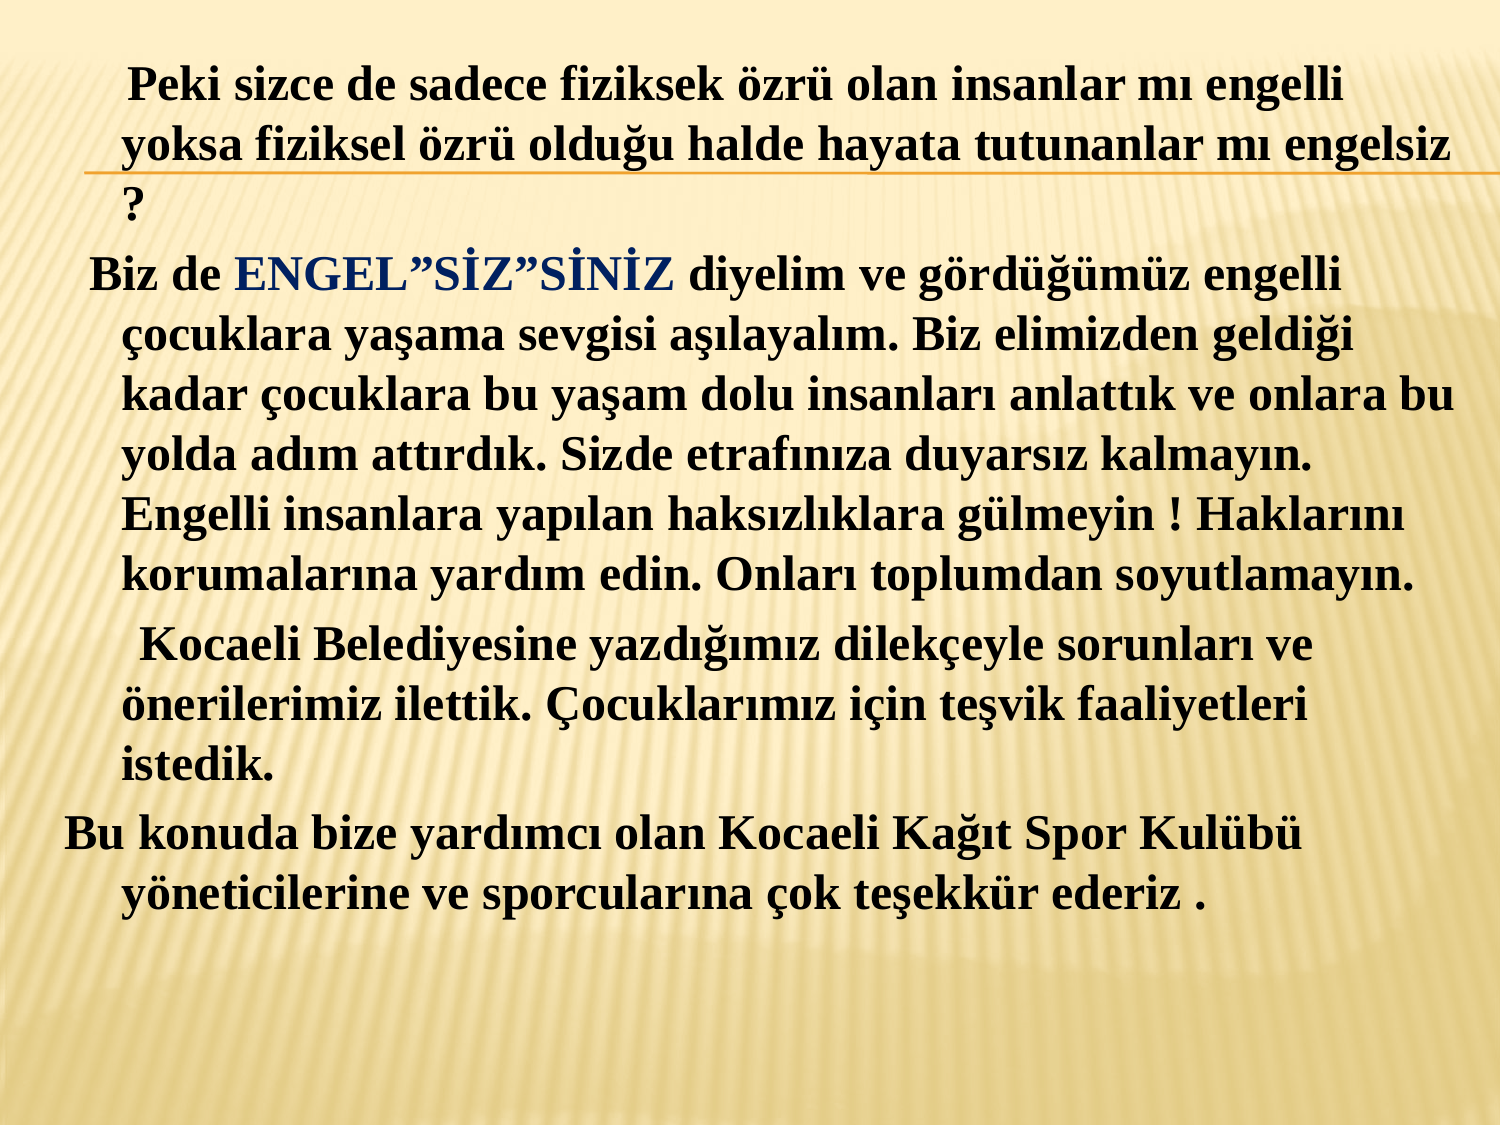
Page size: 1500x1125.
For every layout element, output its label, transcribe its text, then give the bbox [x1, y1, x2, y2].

list Peki sizce de sadece fiziksek özrü olan insanlar mı engelli yoksa fiziksel özrü olduğu halde hayata tutunanlar mı engelsiz ? Biz de ENGEL”SİZ”SİNİZ diyelim ve gördüğümüz engelli çocuklara yaşama sevgisi aşılayalım. Biz elimizden geldiği kadar çocuklara bu yaşam dolu insanları anlattık ve onlara bu yolda adım attırdık. Sizde etrafınıza duyarsız kalmayın. Engelli insanlara yapılan haksızlıklara gülmeyin ! Haklarını korumalarına yardım edin. Onları toplumdan soyutlamayın. Kocaeli Belediyesine yazdığımız dilekçeyle sorunları ve önerilerimiz ilettik. Çocuklarımız için teşvik faaliyetleri istedik. Bu konuda bize yardımcı olan Kocaeli Kağıt Spor Kulübü yöneticilerine ve sporcularına çok teşekkür ederiz . [50, 42, 1475, 1047]
